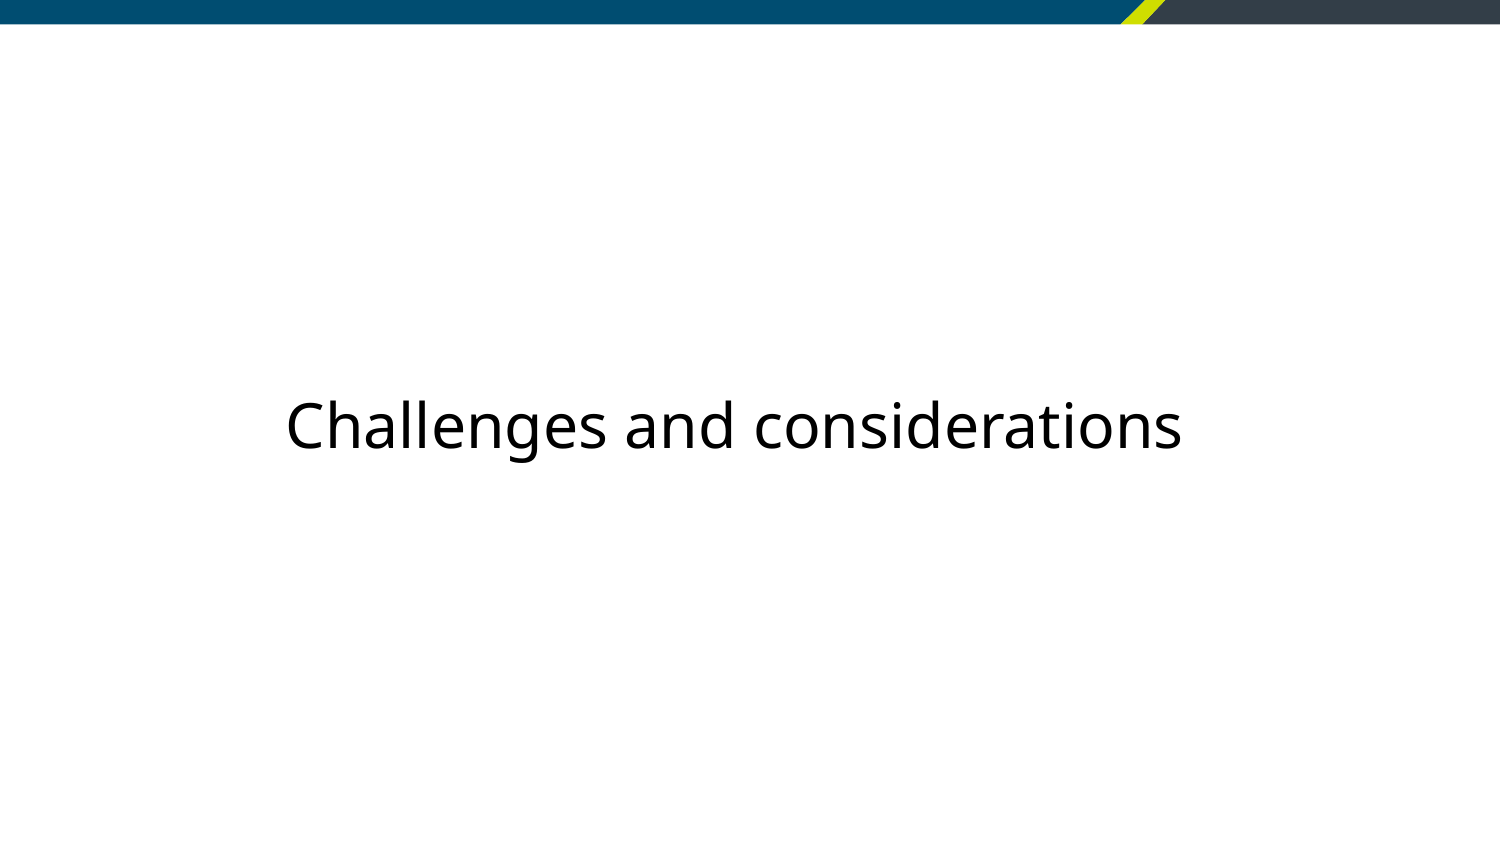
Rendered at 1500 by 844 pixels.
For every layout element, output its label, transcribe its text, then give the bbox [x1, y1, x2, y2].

list Challenges and considerations [36, 360, 1435, 433]
